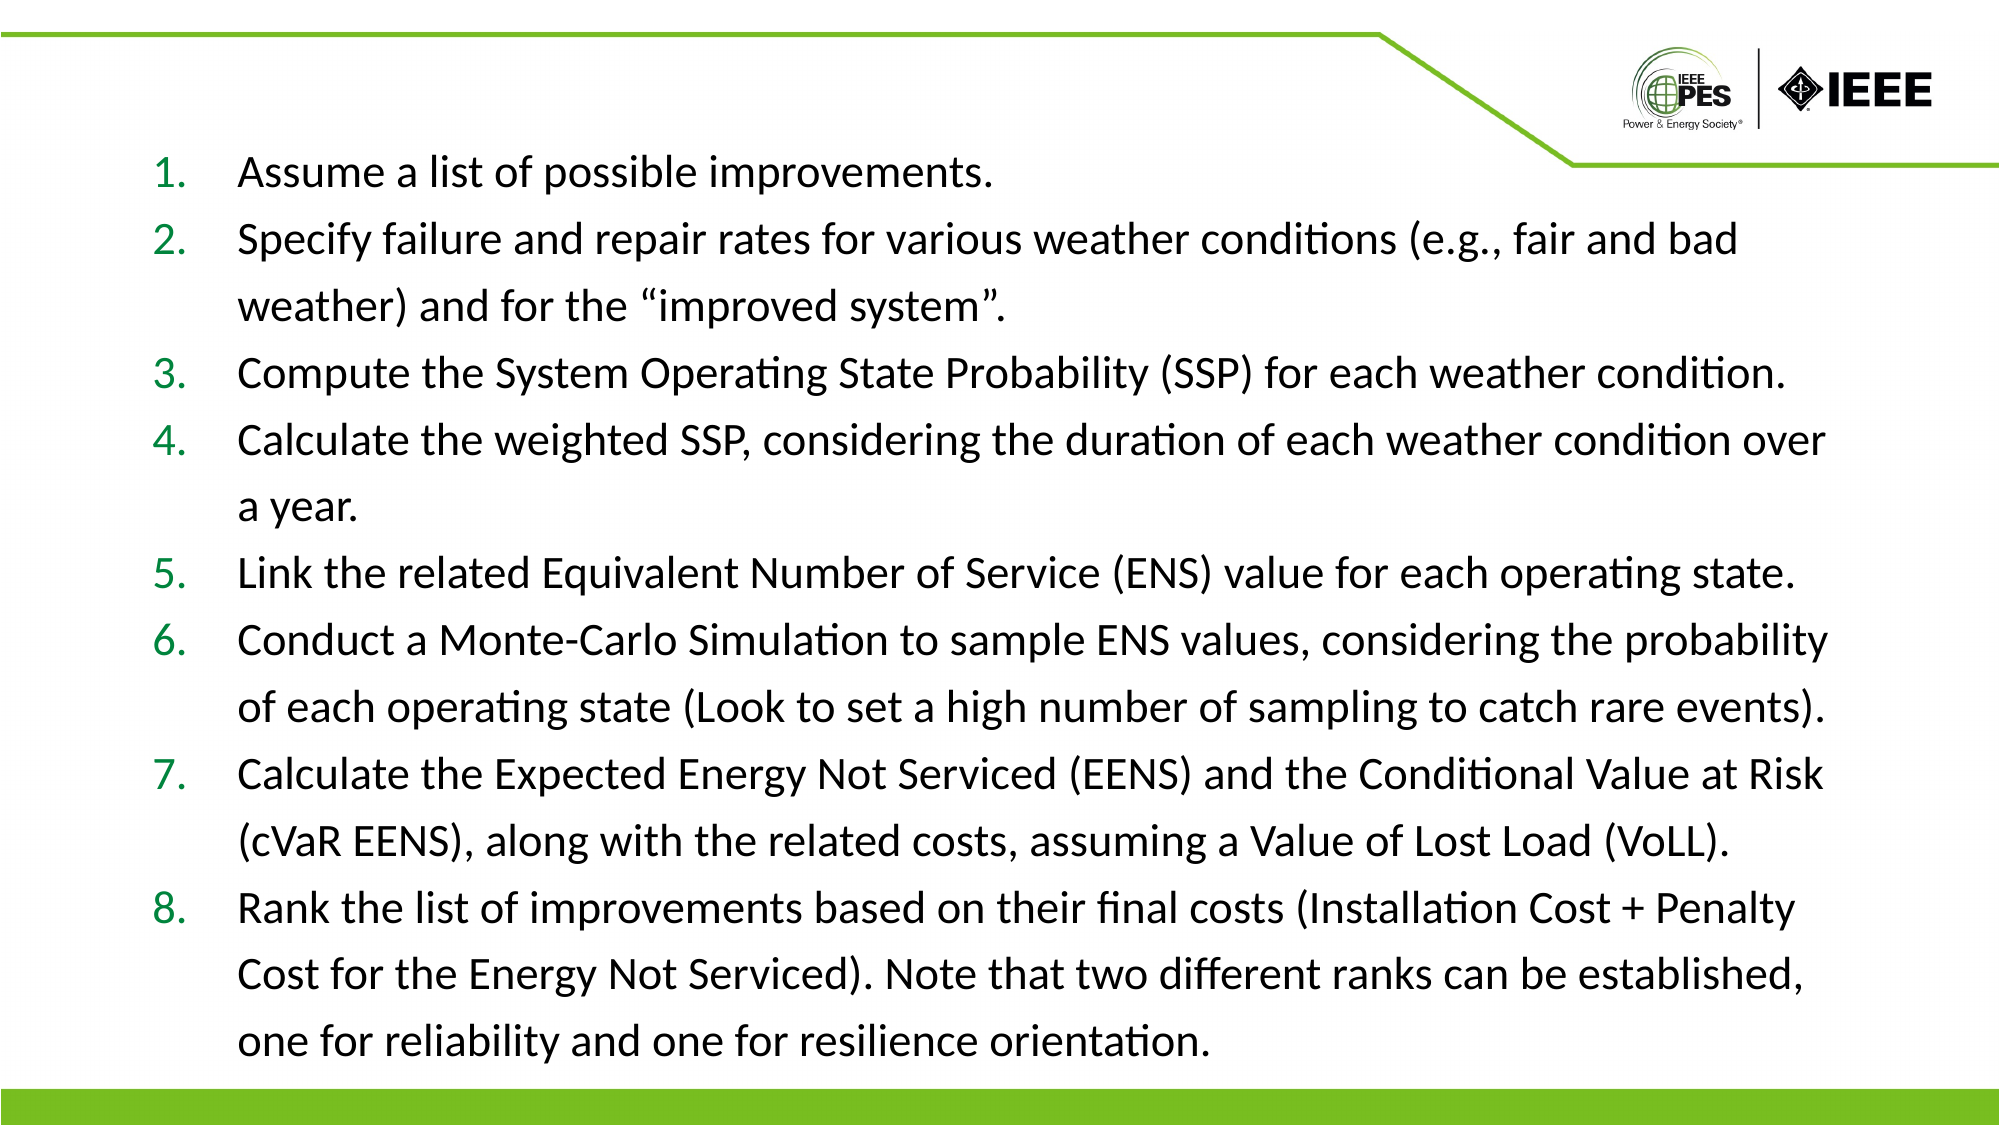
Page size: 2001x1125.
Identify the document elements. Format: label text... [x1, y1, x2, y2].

picture [1, 31, 1999, 1125]
list Assume a list of possible improvements. Specify failure and repair rates for various weather conditions (e.g., fair and bad weather) and for the “improved system”. Compute the System Operating State Probability (SSP) for each weather condition. Calculate the weighted SSP, considering the duration of each weather condition over a year. Link the related Equivalent Number of Service (ENS) value for each operating state. Conduct a Monte-Carlo Simulation to sample ENS values, considering the probability of each operating state (Look to set a high number of sampling to catch rare events). Calculate the Expected Energy Not Serviced (EENS) and the Conditional Value at Risk (cVaR EENS), along with the related costs, assuming a Value of Lost Load (VoLL). Rank the list of improvements based on their final costs (Installation Cost + Penalty Cost for the Energy Not Serviced). Note that two different ranks can be established, one for reliability and one for resilience orientation. [137, 122, 1863, 1125]
